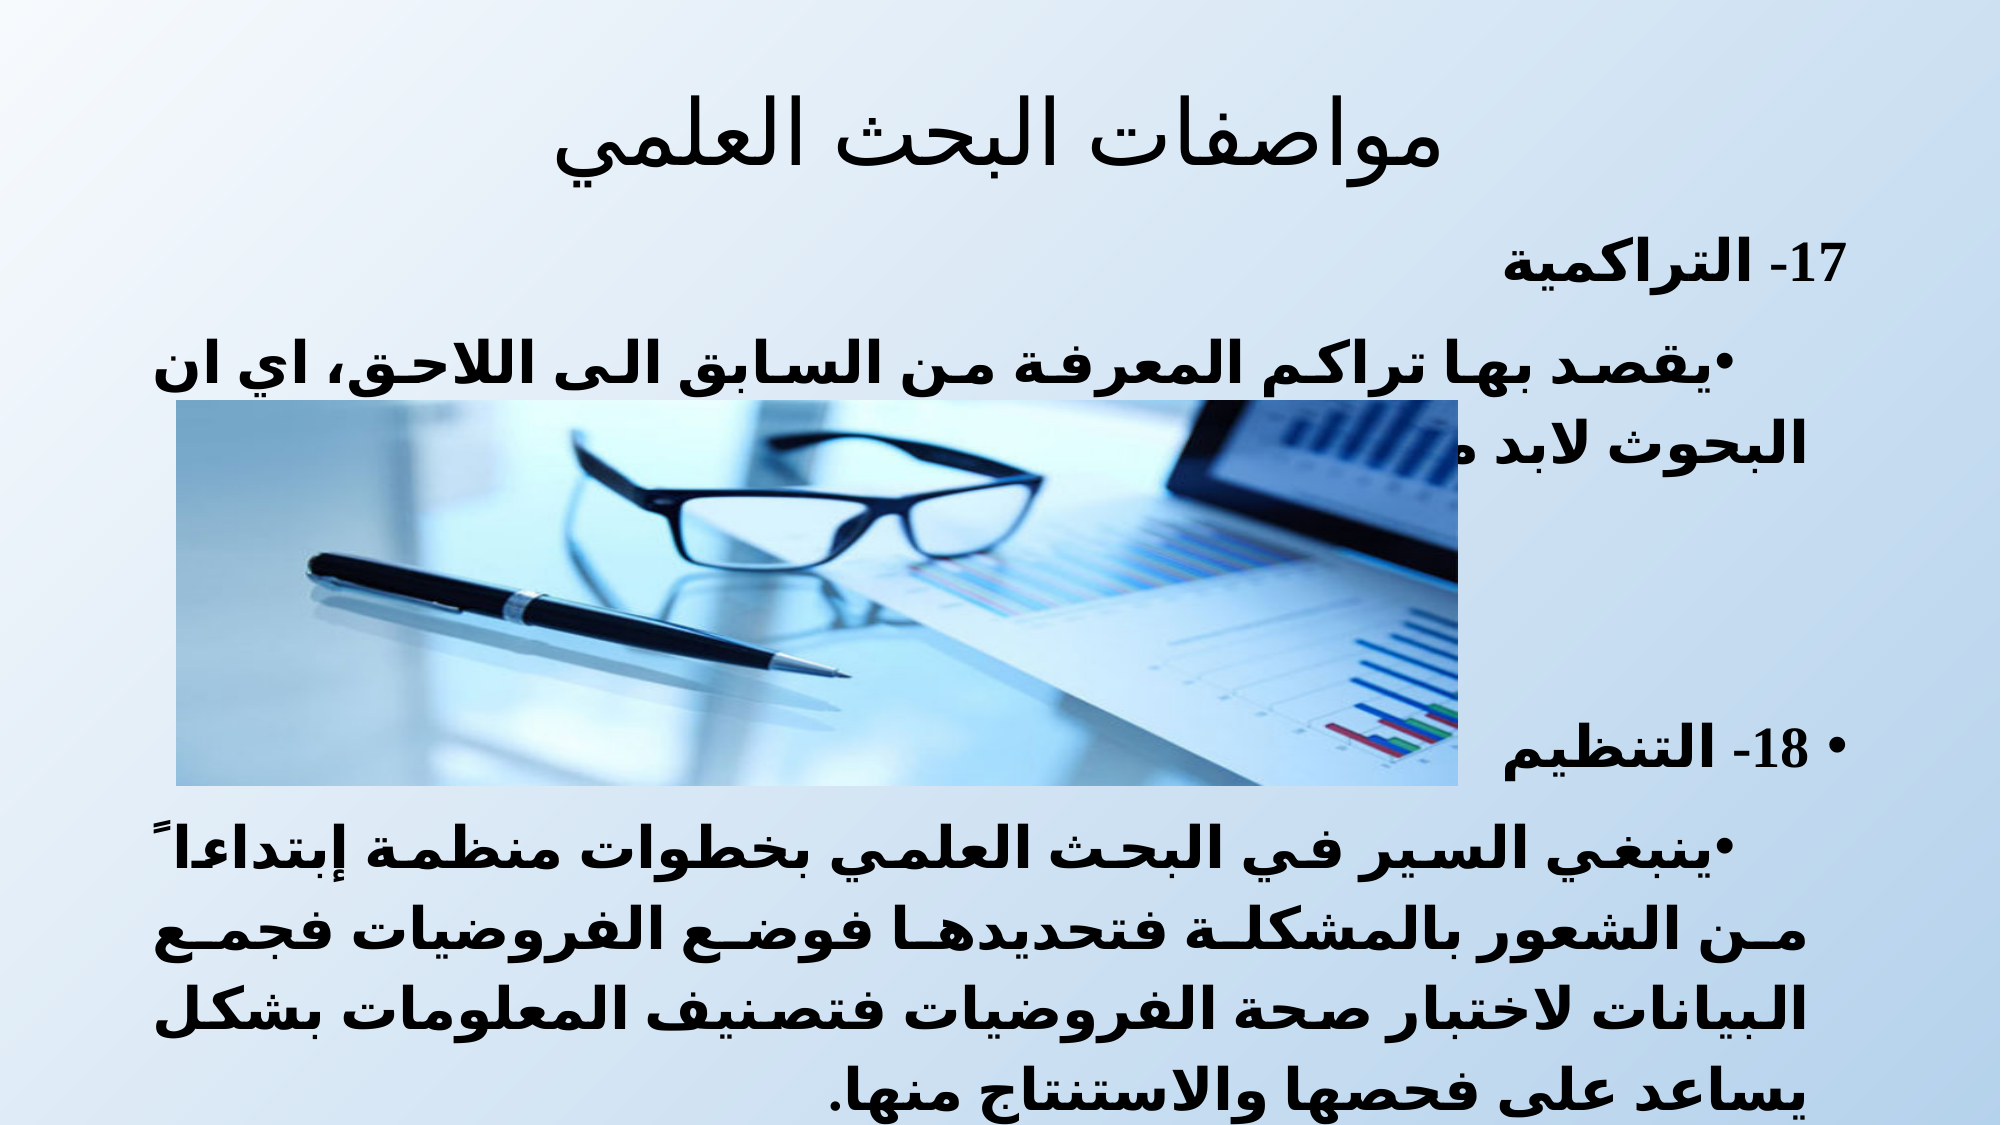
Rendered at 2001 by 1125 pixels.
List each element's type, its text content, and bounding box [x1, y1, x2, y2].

picture [176, 400, 1458, 786]
list 17- التراكمية يقصد بها تراكم المعرفة من السابق الى اللاحق، اي ان البحوث لابد من ان تكون استكمالا لما سبق. 18- التنظيم ينبغي السير في البحث العلمي بخطوات منظمة إبتداءا ً من الشعور بالمشكلة فتحديدها فوضع الفروضيات فجمع البيانات لاختبار صحة الفروضيات فتصنيف المعلومات بشكل يساعد على فحصها والاستنتاج منها. [137, 205, 1863, 1066]
title مواصفات البحث العلمي [137, 59, 1863, 205]
